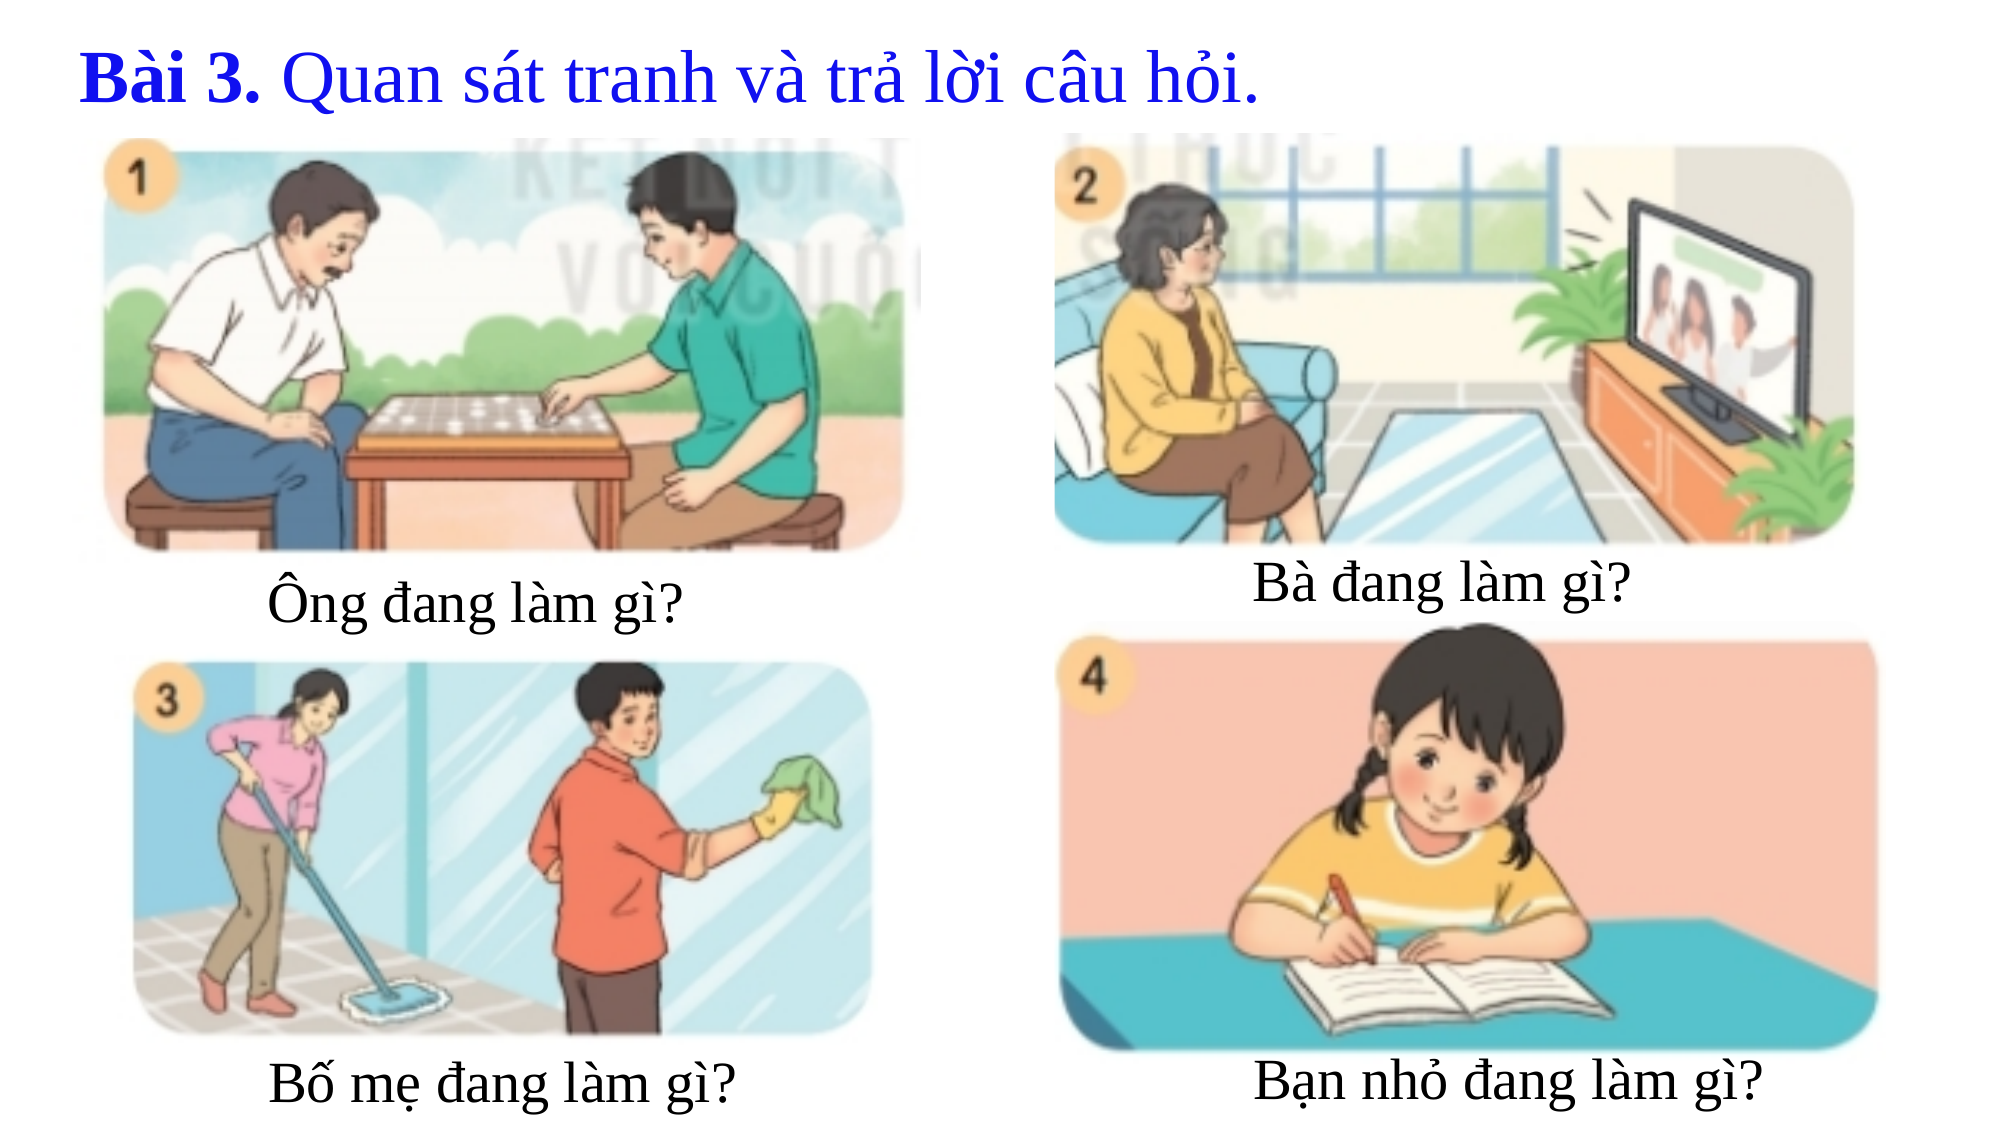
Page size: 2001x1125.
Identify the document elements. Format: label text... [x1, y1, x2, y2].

text_box Bố mẹ đang làm gì? [253, 1045, 753, 1122]
picture [114, 640, 878, 1045]
text_box Ông đang làm gì? [253, 566, 699, 640]
text_box Bạn nhỏ đang làm gì? [1238, 1064, 1780, 1119]
text_box Bà đang làm gì? [1237, 557, 1648, 621]
picture [1054, 133, 1869, 557]
text_box Bài 3. Quan sát tranh và trả lời câu hỏi. [64, 20, 2000, 126]
picture [71, 138, 921, 566]
picture [1054, 621, 1886, 1064]
